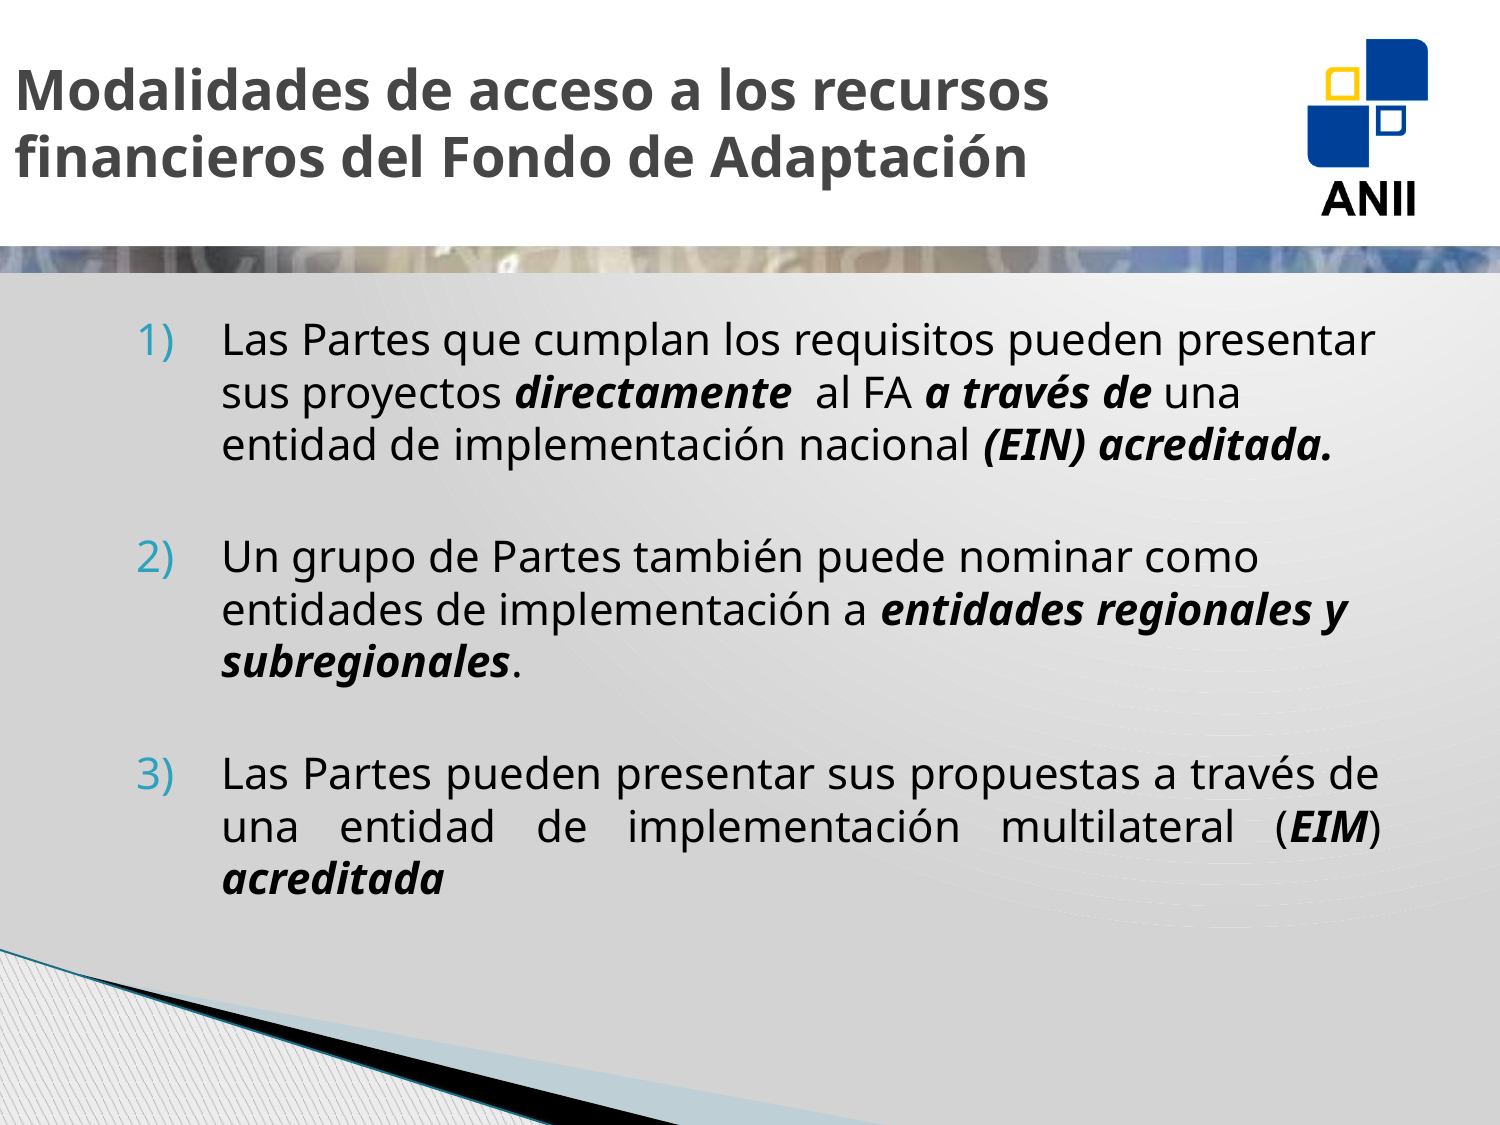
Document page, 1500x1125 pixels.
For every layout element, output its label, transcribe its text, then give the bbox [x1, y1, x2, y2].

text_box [0, 0, 1500, 274]
list Las Partes que cumplan los requisitos pueden presentar sus proyectos directamente al FA a través de una entidad de implementación nacional (EIN) acreditada. Un grupo de Partes también puede nominar como entidades de implementación a entidades regionales y subregionales. Las Partes pueden presentar sus propuestas a través de una entidad de implementación multilateral (EIM) acreditada [46, 304, 1398, 1048]
